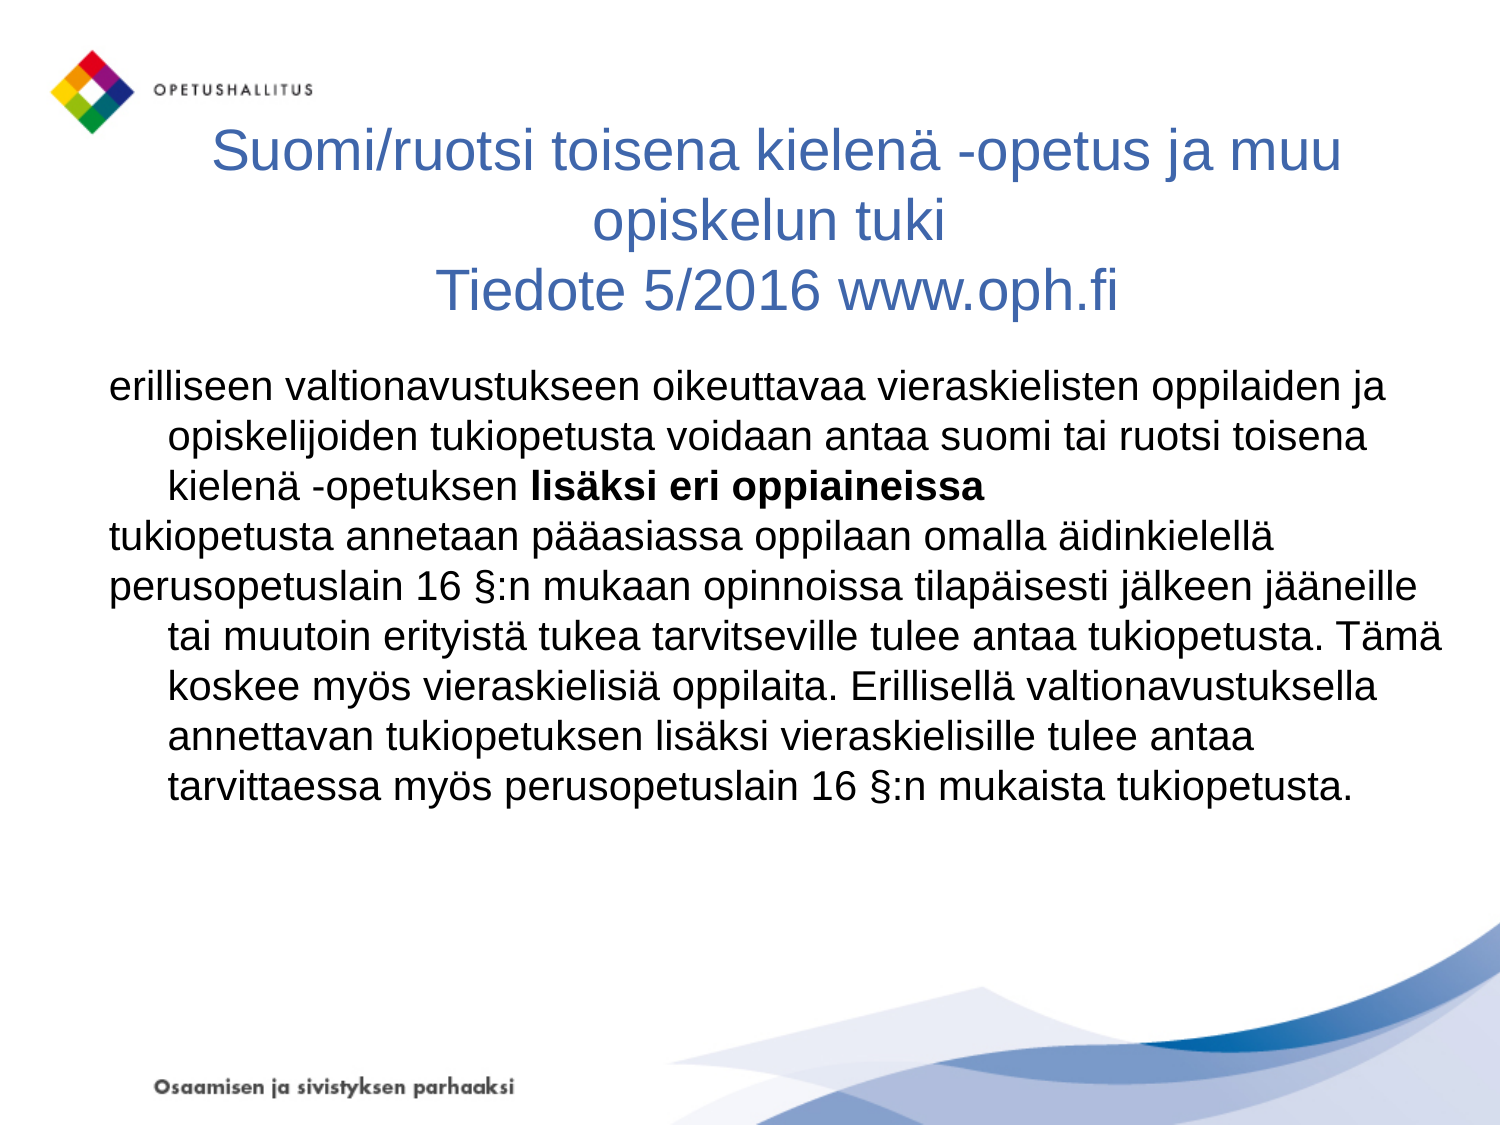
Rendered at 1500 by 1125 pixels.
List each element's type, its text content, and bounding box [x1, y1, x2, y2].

picture [0, 0, 1500, 1125]
list erilliseen valtionavustukseen oikeuttavaa vieraskielisten oppilaiden ja opiskelijoiden tukiopetusta voidaan antaa suomi tai ruotsi toisena kielenä -opetuksen lisäksi eri oppiaineissa tukiopetusta annetaan pääasiassa oppilaan omalla äidinkielellä perusopetuslain 16 §:n mukaan opinnoissa tilapäisesti jälkeen jääneille tai muutoin erityistä tukea tarvitseville tulee antaa tukiopetusta. Tämä koskee myös vieraskielisiä oppilaita. Erillisellä valtionavustuksella annettavan tukiopetuksen lisäksi vieraskielisille tulee antaa tarvittaessa myös perusopetuslain 16 §:n mukaista tukiopetusta. [93, 351, 1477, 1027]
title Suomi/ruotsi toisena kielenä -opetus ja muu opiskelun tuki Tiedote 5/2016 www.oph.fi [134, 128, 1422, 305]
